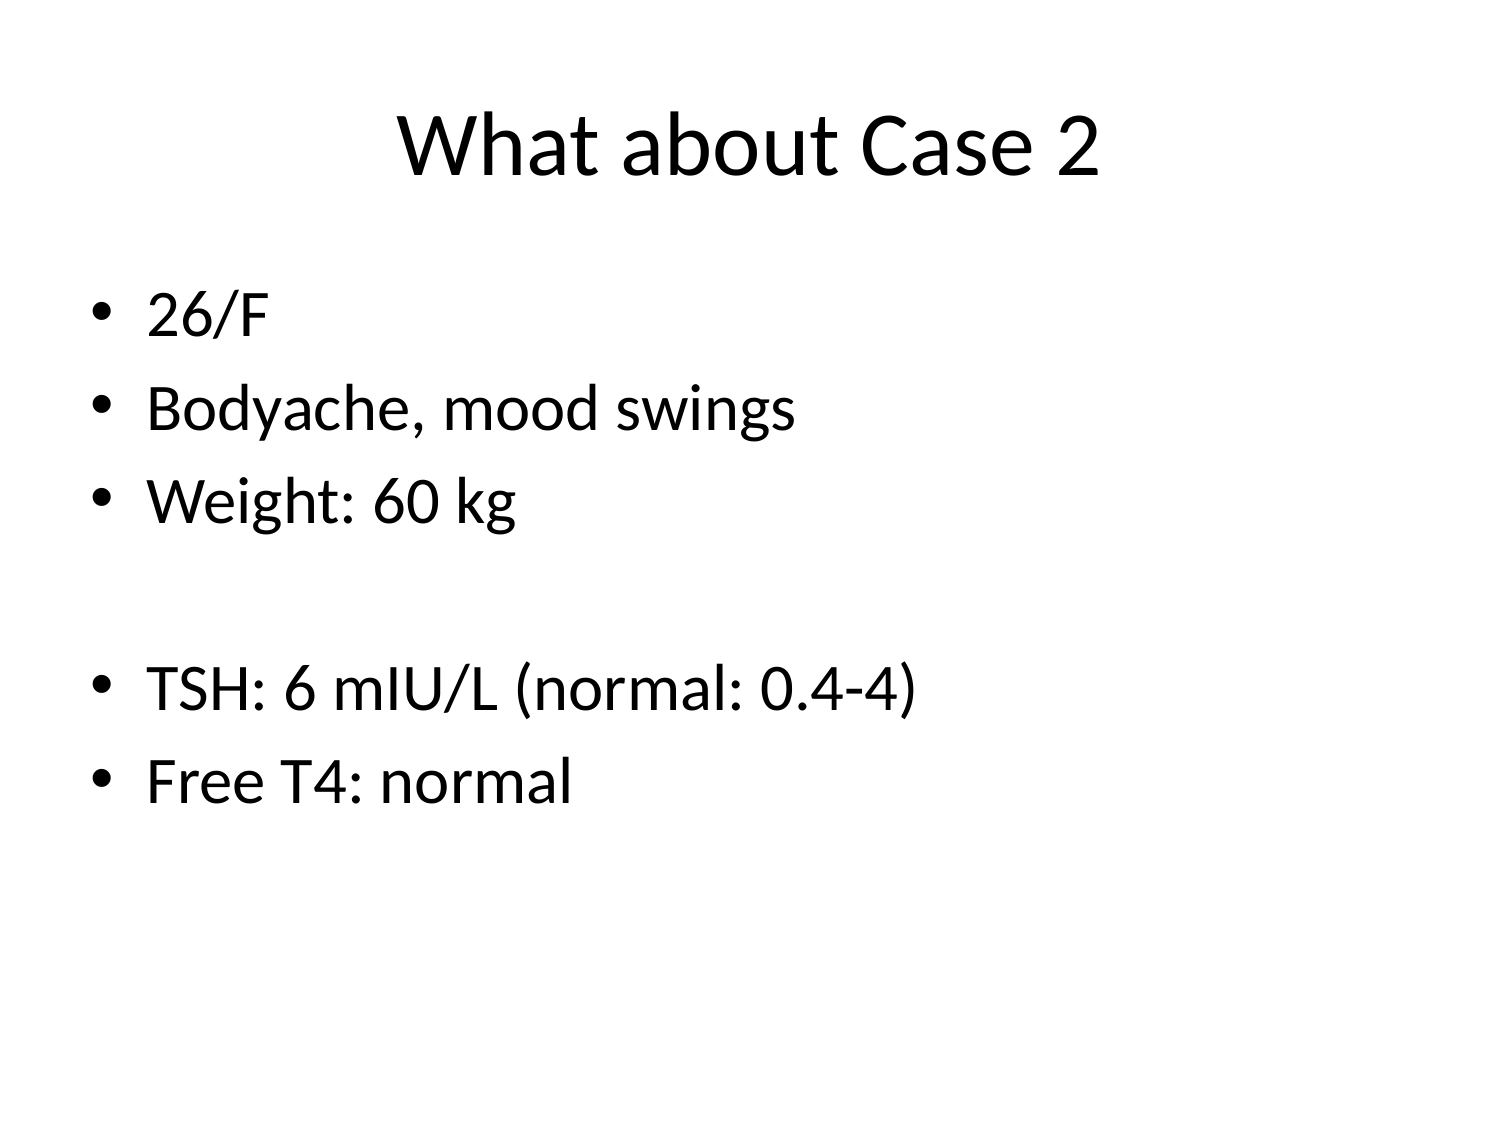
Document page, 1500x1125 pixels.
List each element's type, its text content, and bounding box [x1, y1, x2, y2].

list 26/F Bodyache, mood swings Weight: 60 kg TSH: 6 mIU/L (normal: 0.4-4) Free T4: normal [75, 262, 1425, 1005]
title What about Case 2 [75, 45, 1425, 233]
